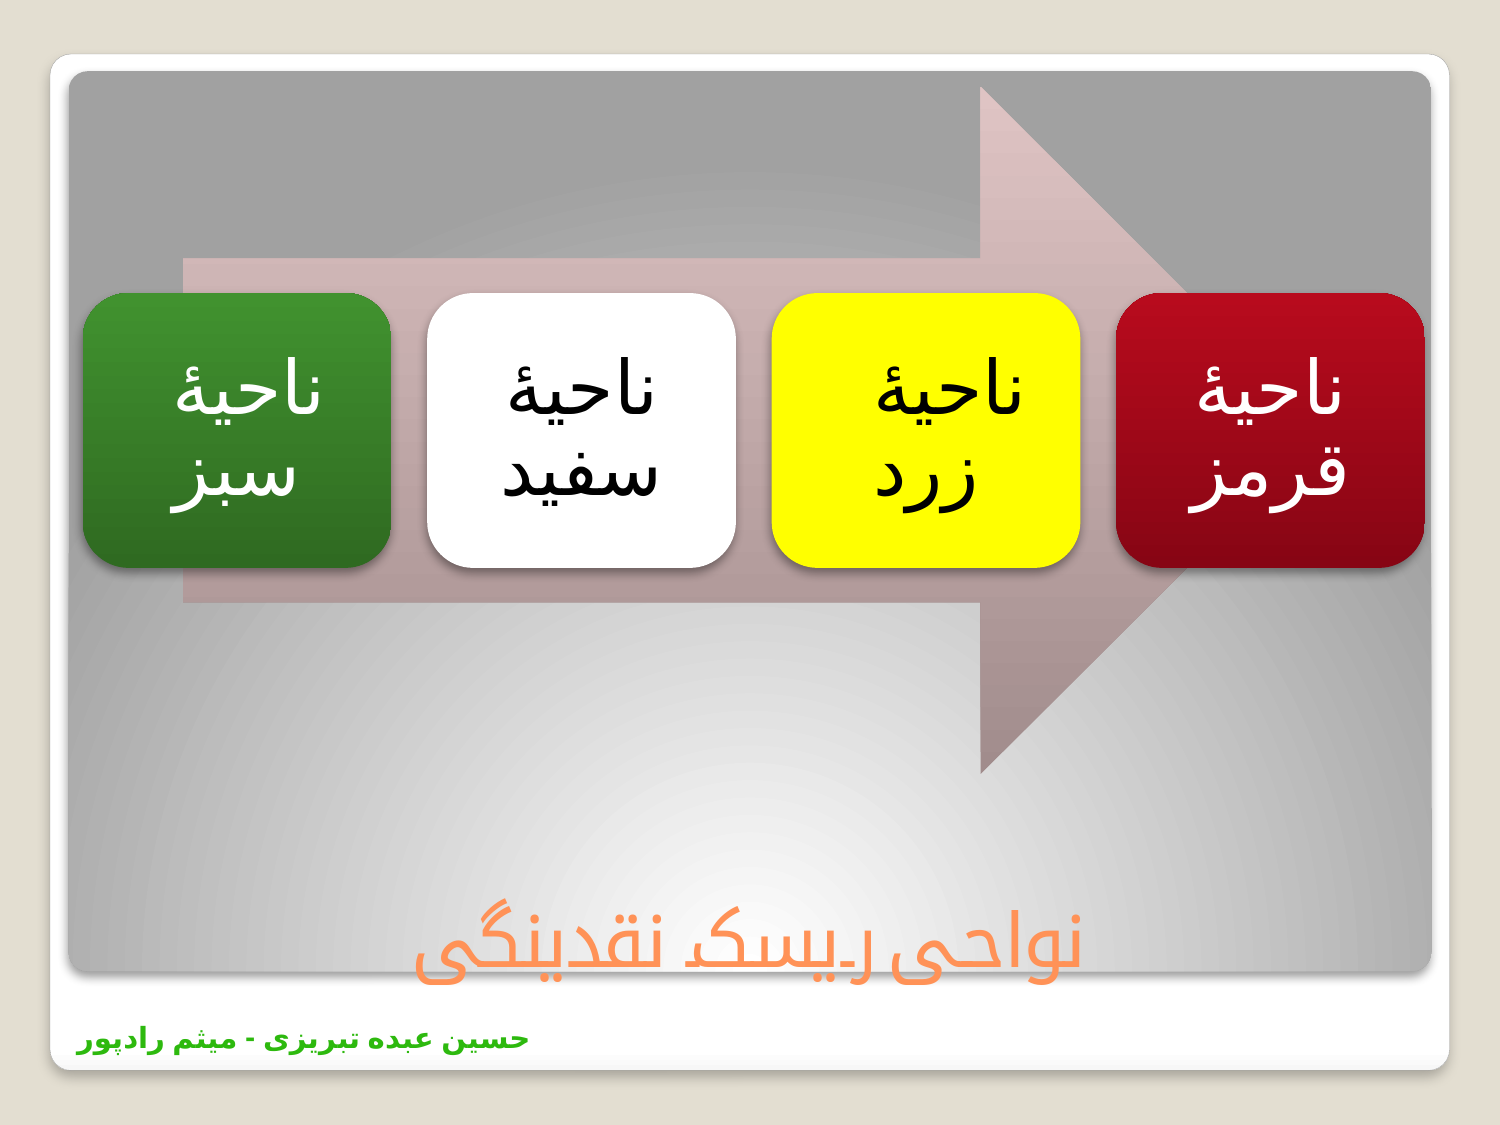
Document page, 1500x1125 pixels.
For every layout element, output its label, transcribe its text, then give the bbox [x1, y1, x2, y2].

title نواحی ریسک نقدینگی [82, 817, 1425, 990]
text_box ناحیۀ زرد [771, 293, 1081, 568]
text_box ناحیۀ قرمز [1116, 293, 1425, 568]
text_box ناحیۀ سفید [427, 293, 736, 568]
text_box [183, 86, 1185, 774]
text_box ناحیۀ سبز [82, 293, 392, 568]
